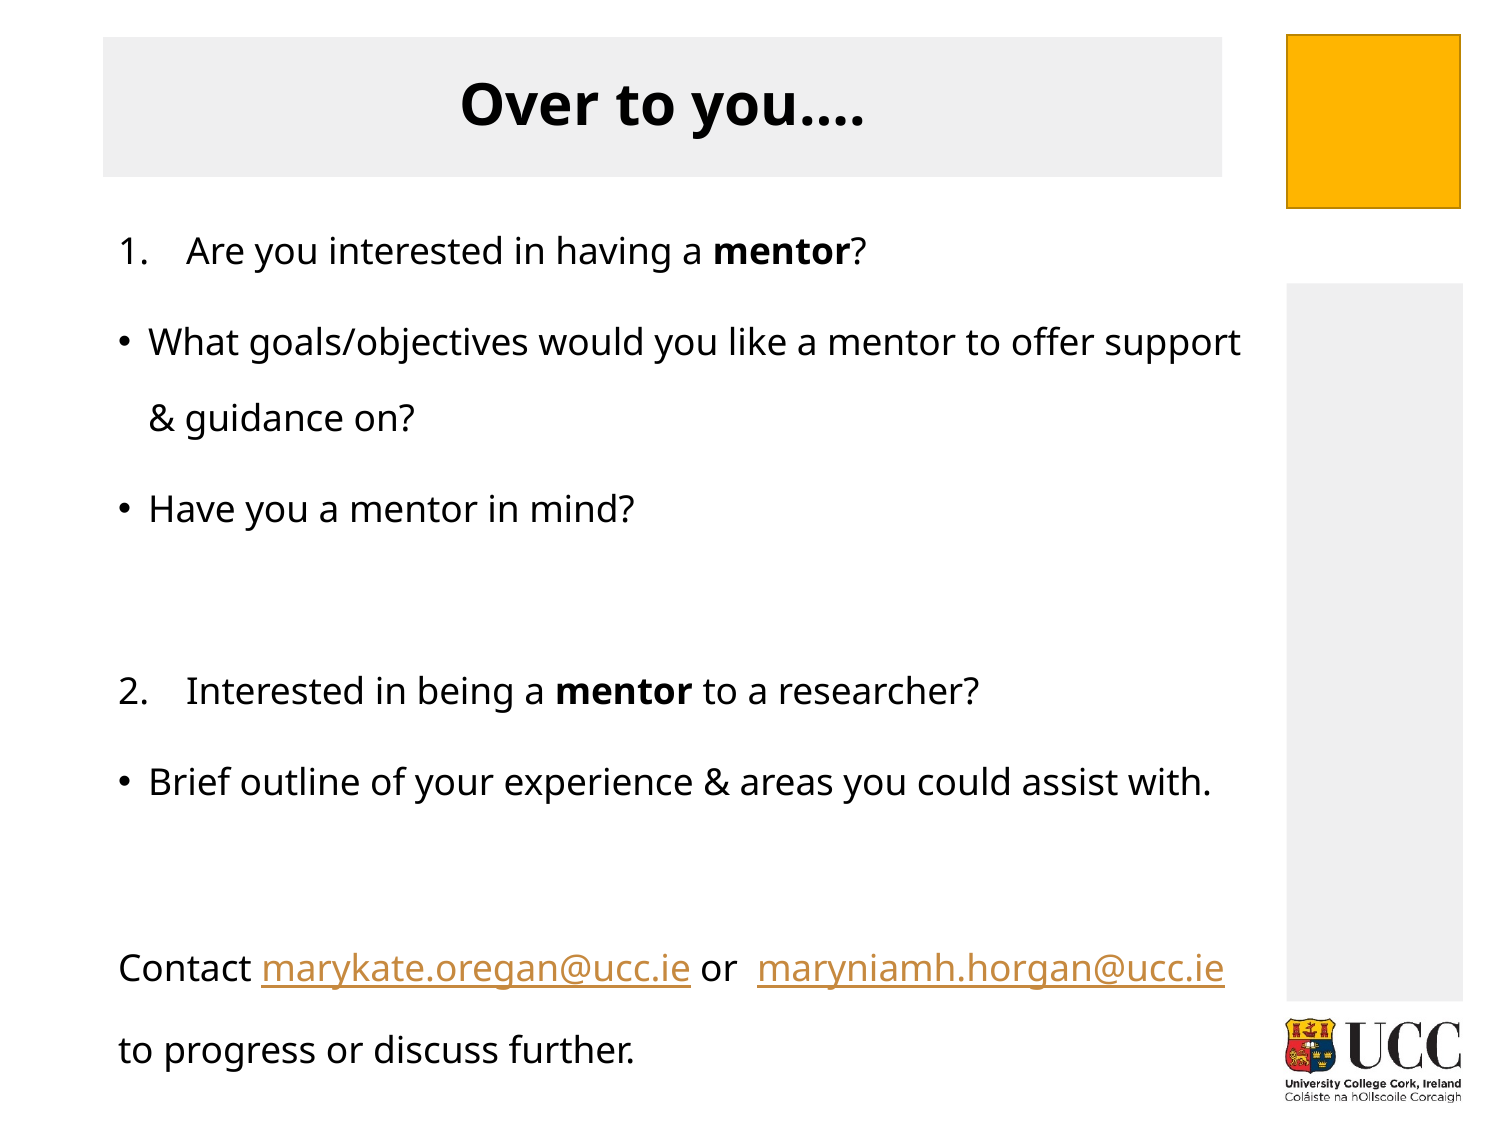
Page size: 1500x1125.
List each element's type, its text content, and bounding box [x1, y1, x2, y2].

title Over to you…. [103, 37, 1223, 177]
picture [1283, 1017, 1463, 1103]
list 1. Are you interested in having a mentor? What goals/objectives would you like a mentor to offer support & guidance on? Have you a mentor in mind? 2. Interested in being a mentor to a researcher? Brief outline of your experience & areas you could assist with. Contact marykate.oregan@ucc.ie or maryniamh.horgan@ucc.ie to progress or discuss further. [103, 189, 1282, 1088]
